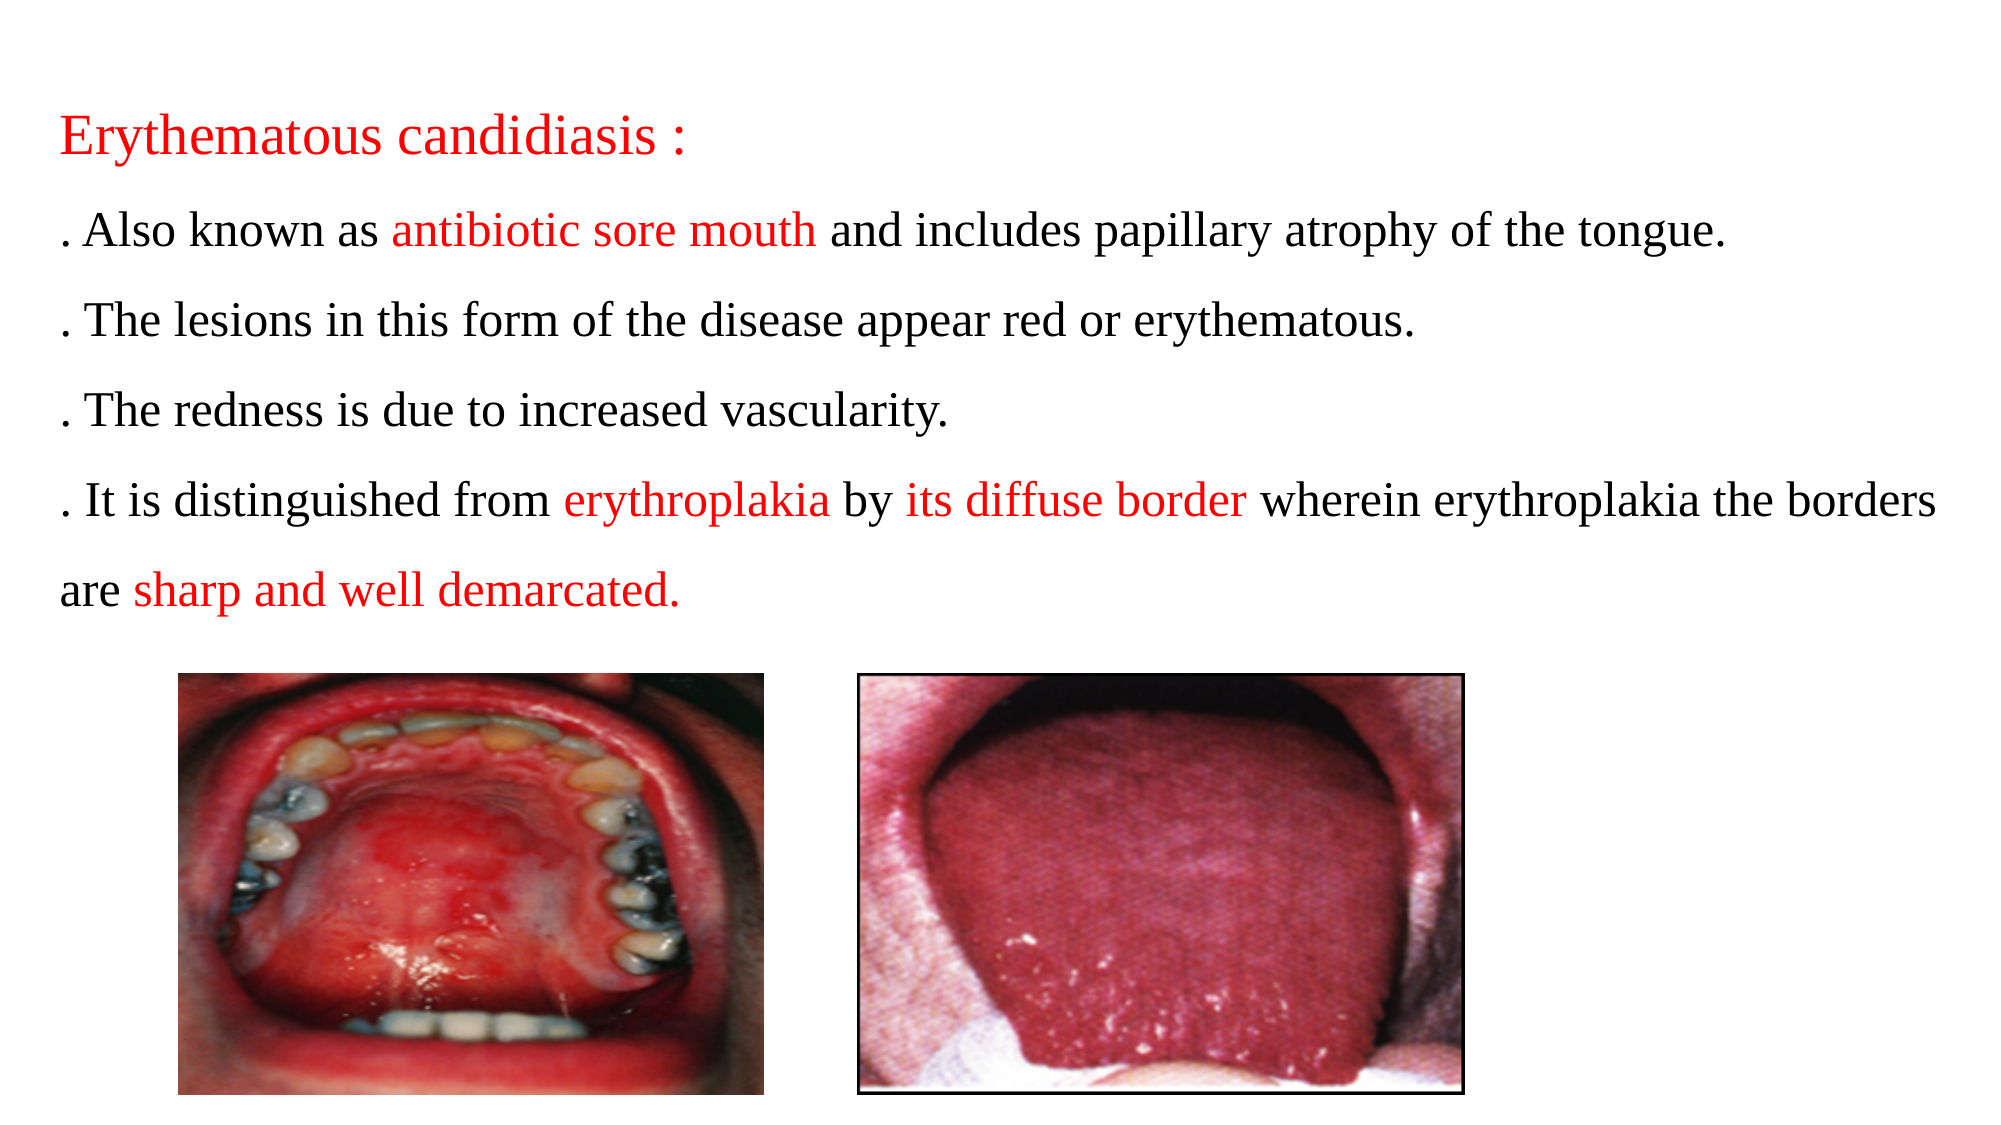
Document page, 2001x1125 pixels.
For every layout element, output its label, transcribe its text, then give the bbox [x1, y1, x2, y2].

picture [178, 673, 764, 1095]
picture [856, 673, 1465, 1095]
text_box Erythematous candidiasis : . Also known as antibiotic sore mouth and includes papillary atrophy of the tongue. . The lesions in this form of the disease appear red or erythematous. . The redness is due to increased vascularity. . It is distinguished from erythroplakia by its diffuse border wherein erythroplakia the borders are sharp and well demarcated. [44, 53, 1964, 714]
